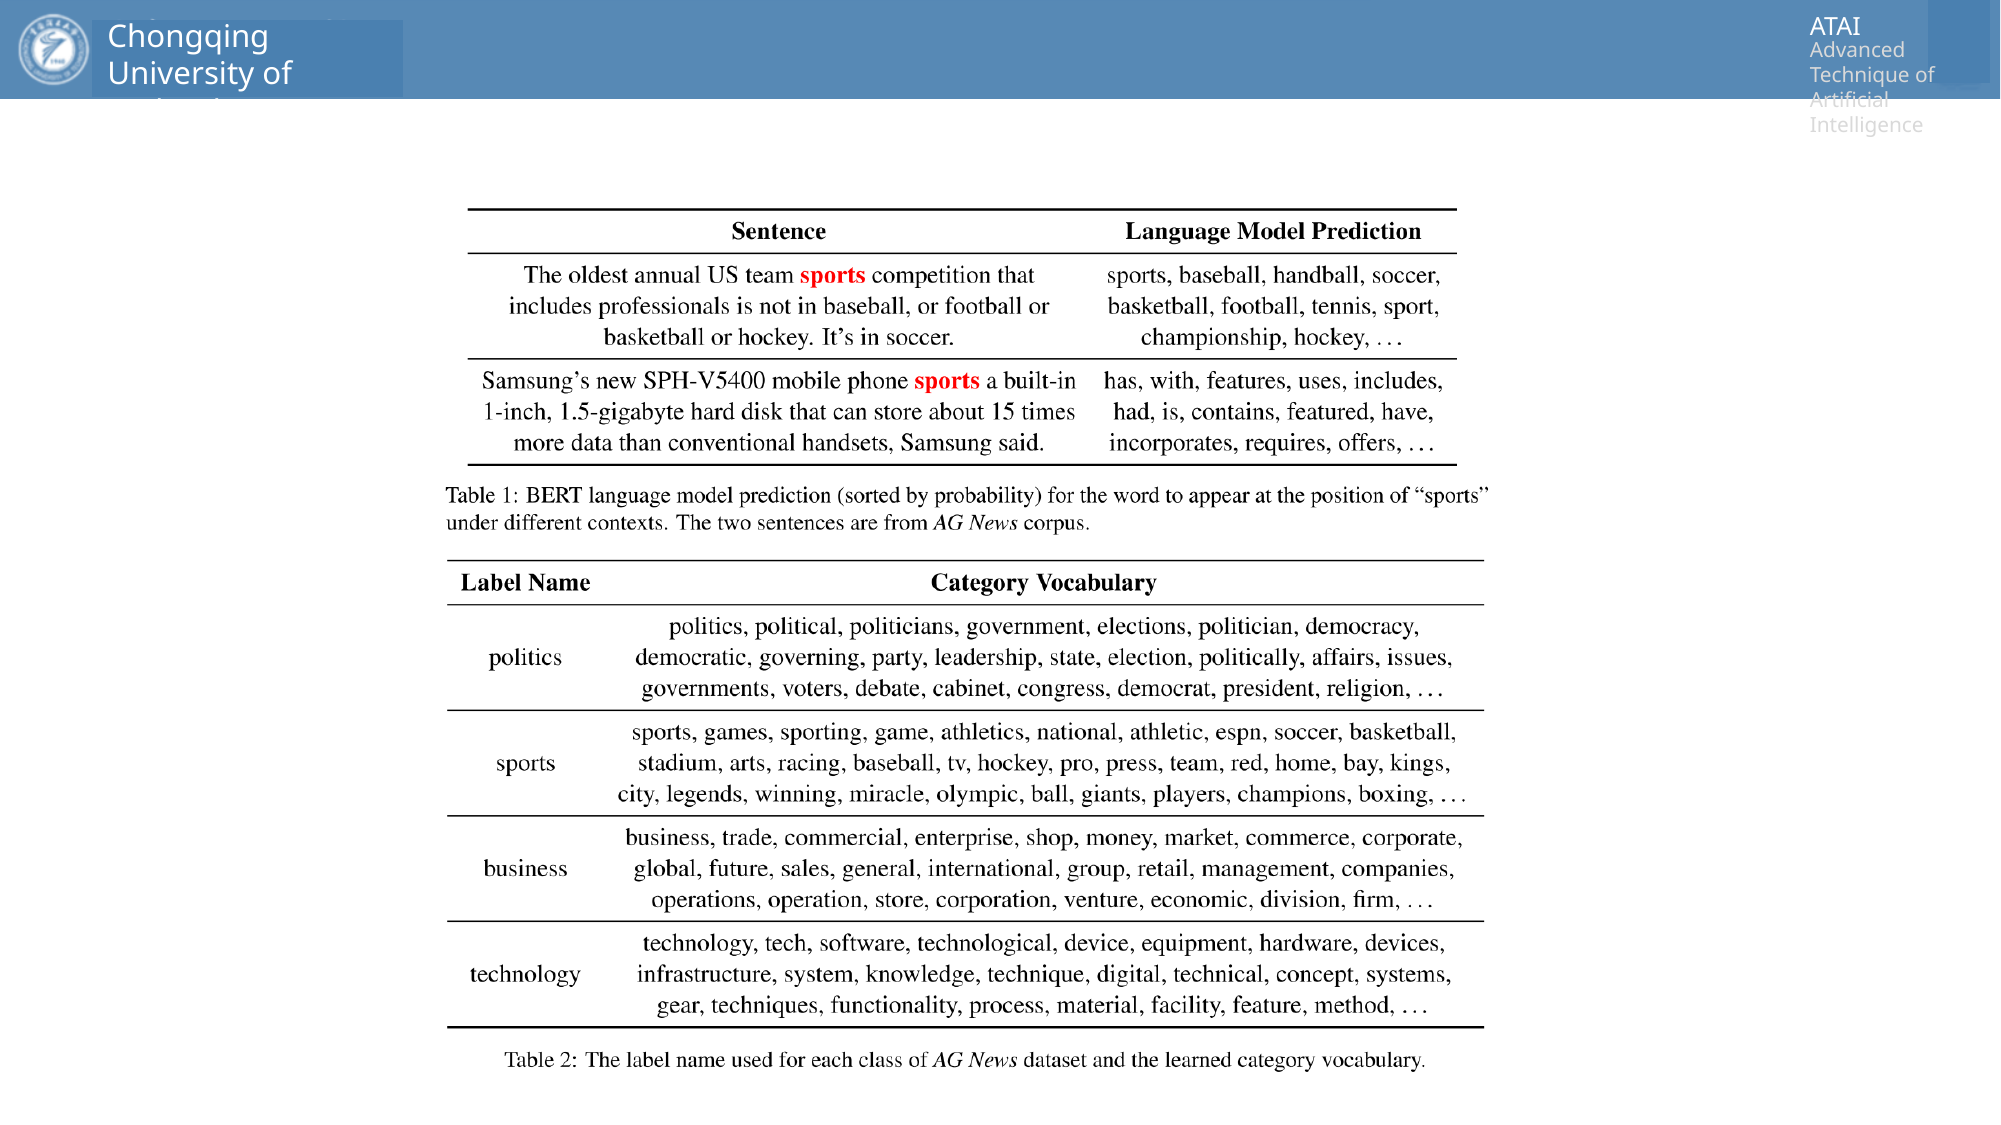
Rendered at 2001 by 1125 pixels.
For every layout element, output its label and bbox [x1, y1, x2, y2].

picture [329, 166, 1619, 1092]
picture [92, 20, 403, 97]
picture [1928, 0, 1990, 83]
